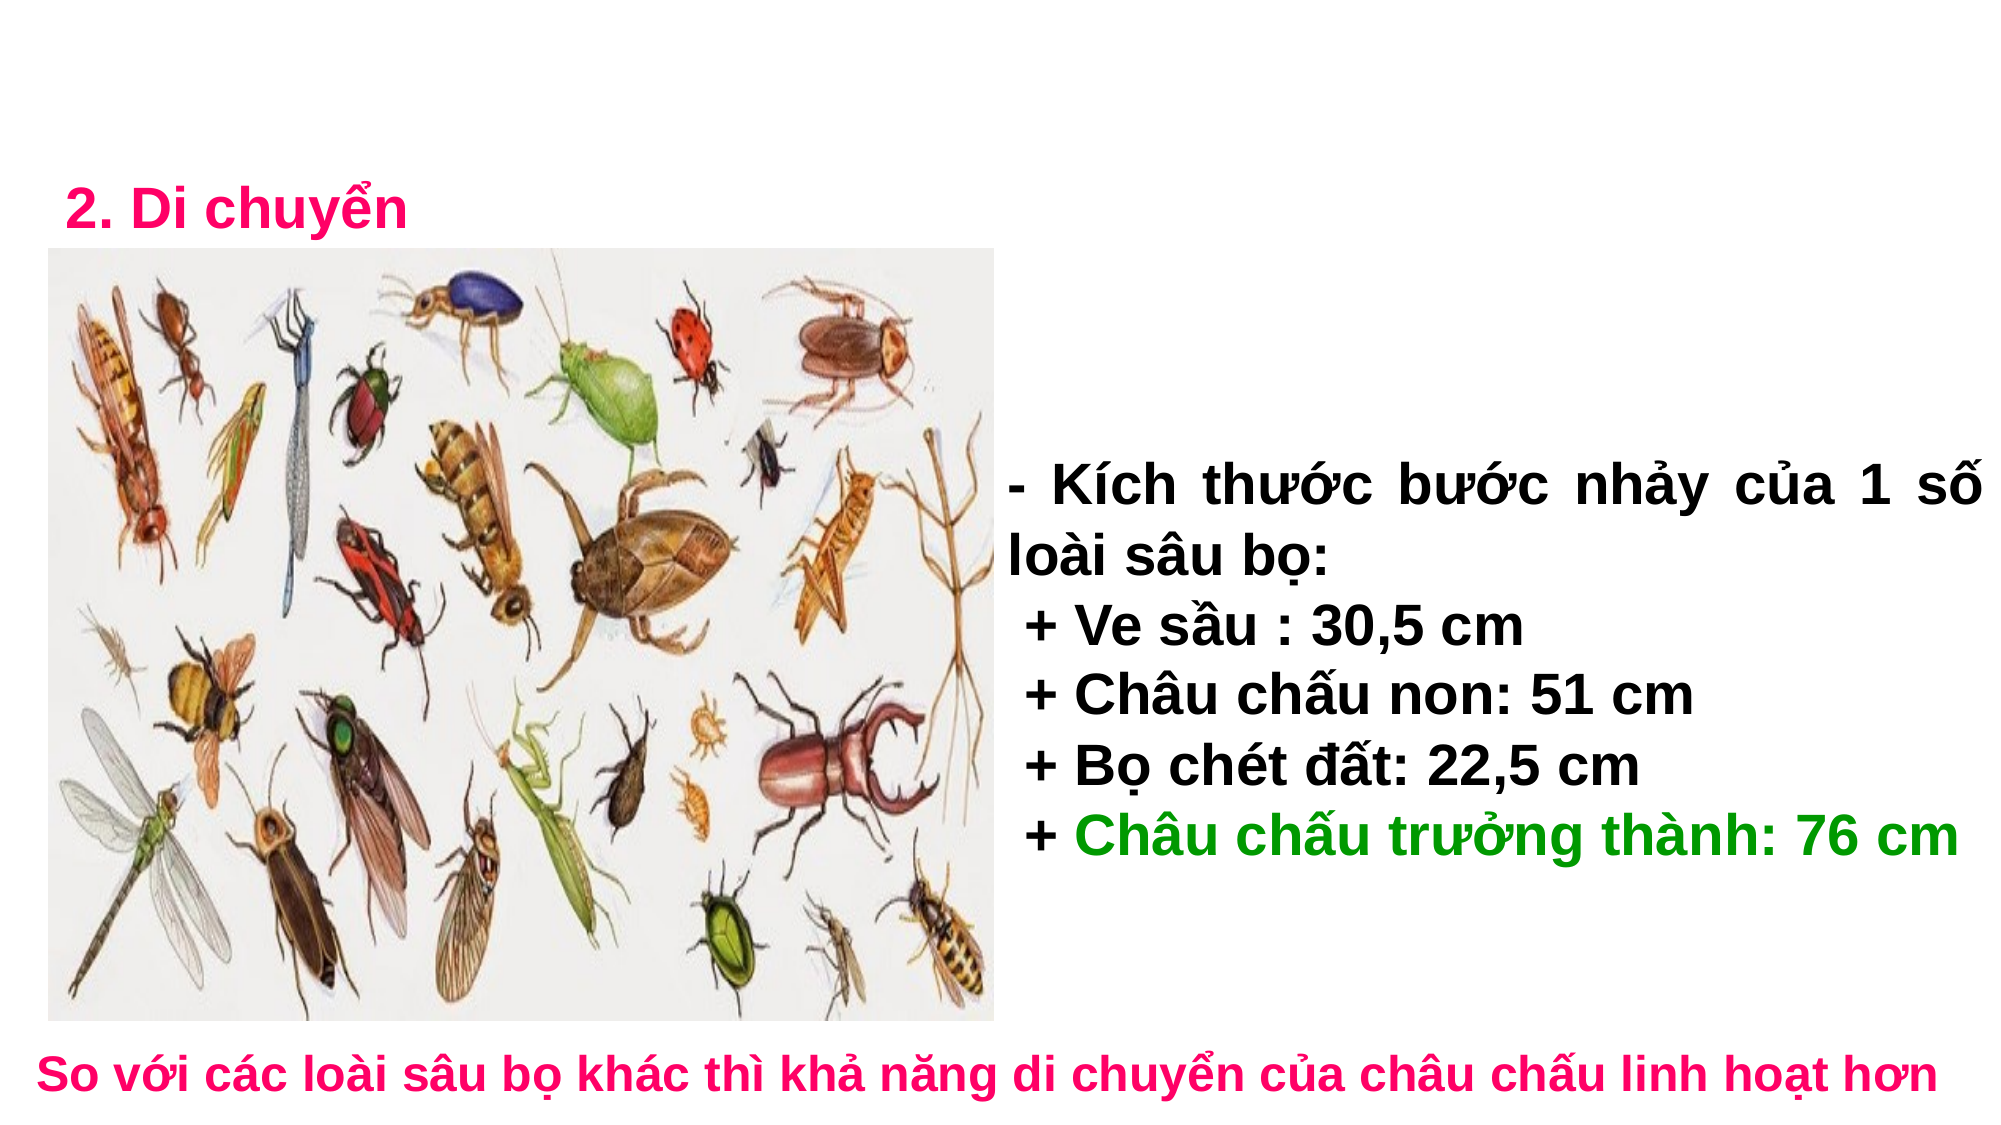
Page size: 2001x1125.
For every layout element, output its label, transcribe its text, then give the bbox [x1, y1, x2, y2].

text_box - Kích thước bước nhảy của 1 số loài sâu bọ: + Ve sầu : 30,5 cm + Châu chấu non: 51 cm + Bọ chét đất: 22,5 cm + Châu chấu trưởng thành: 76 cm [994, 439, 2000, 944]
picture [48, 248, 994, 1021]
text_box 2. Di chuyển [50, 162, 425, 248]
text_box So với các loài sâu bọ khác thì khả năng di chuyển của châu chấu linh hoạt hơn [21, 1033, 2000, 1109]
